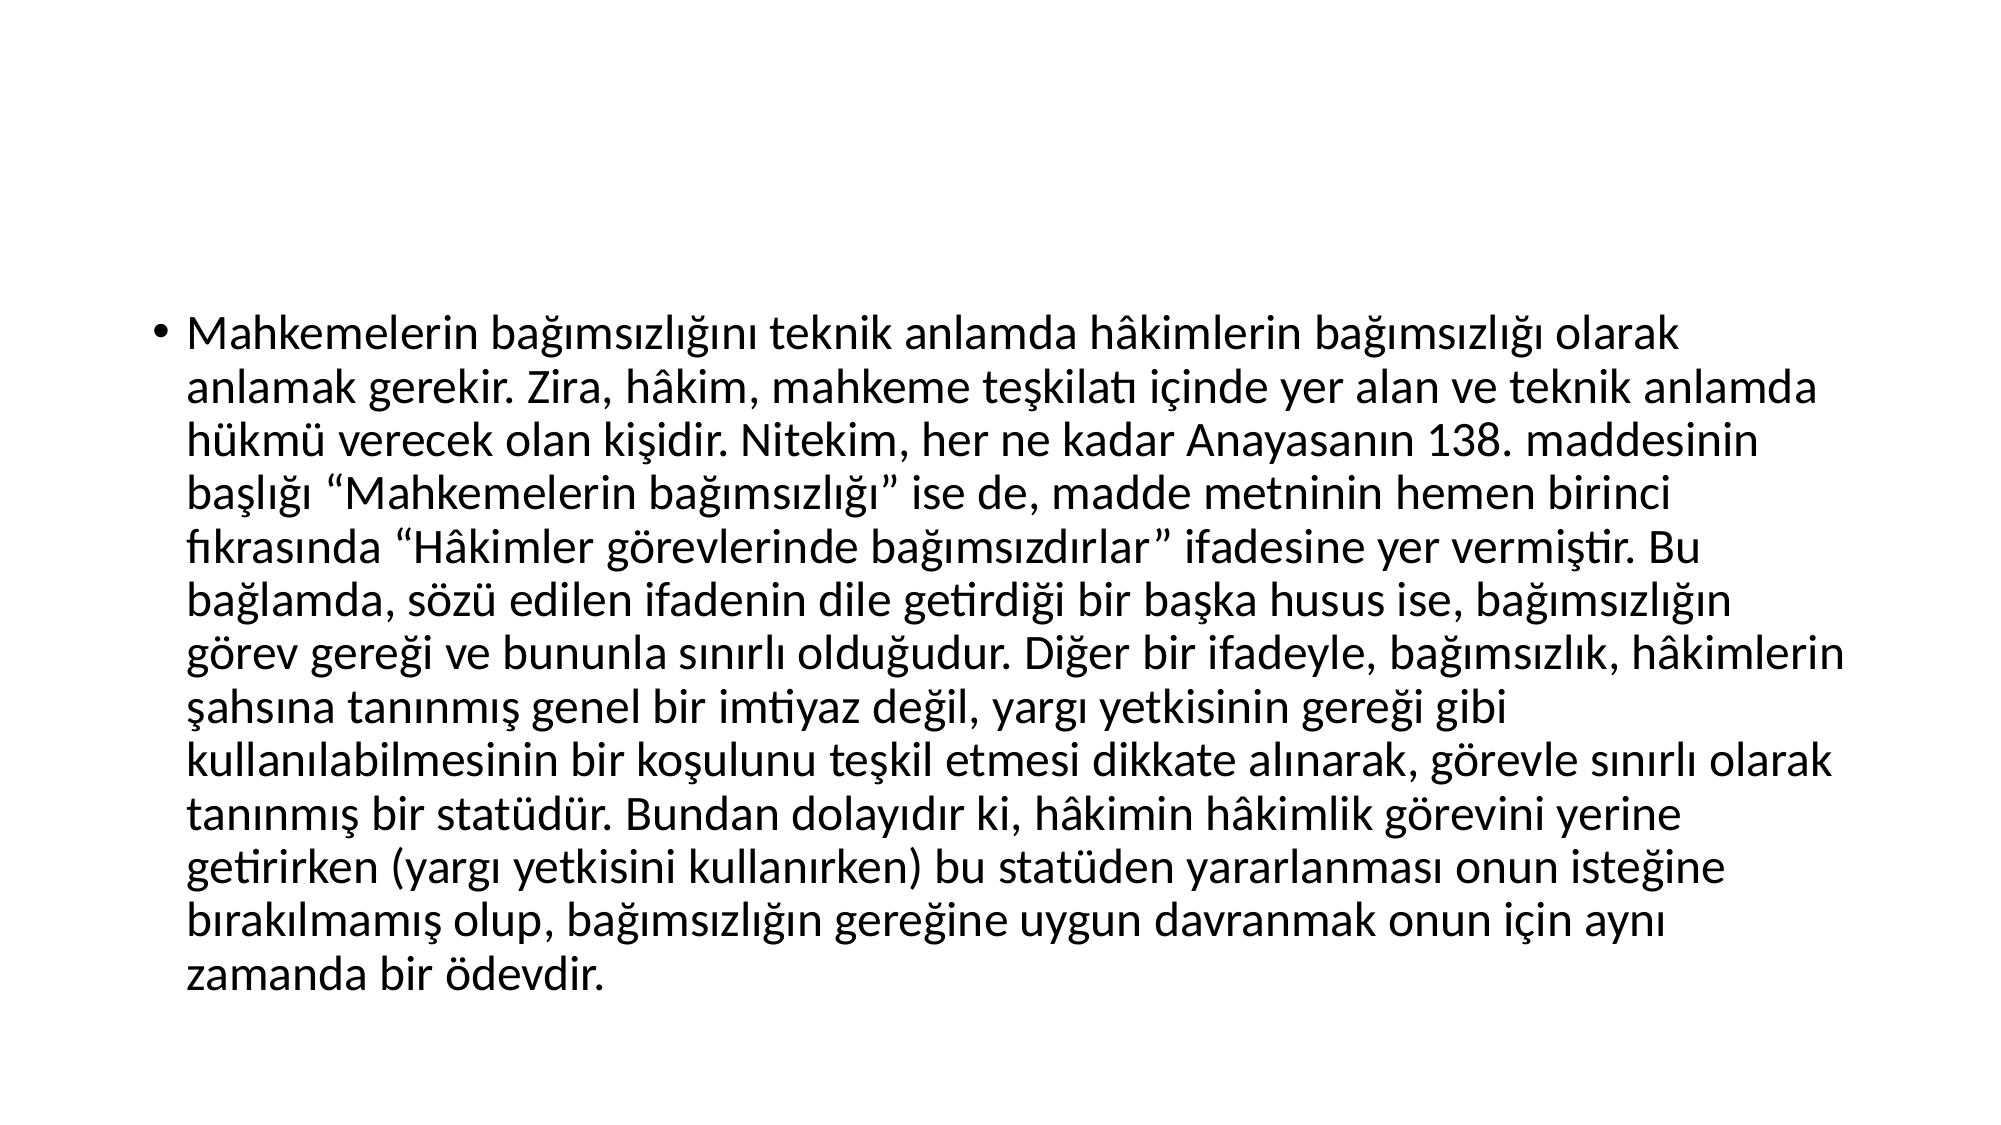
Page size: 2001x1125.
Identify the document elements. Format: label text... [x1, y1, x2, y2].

list Mahkemelerin bağımsızlığını teknik anlamda hâkimlerin bağımsızlığı olarak anlamak gerekir. Zira, hâkim, mahkeme teşkilatı içinde yer alan ve teknik anlamda hükmü verecek olan kişidir. Nitekim, her ne kadar Anayasanın 138. maddesinin başlığı “Mahkemelerin bağımsızlığı” ise de, madde metninin hemen birinci fıkrasında “Hâkimler görevlerinde bağımsızdırlar” ifadesine yer vermiştir. Bu bağlamda, sözü edilen ifadenin dile getirdiği bir başka husus ise, bağımsızlığın görev gereği ve bununla sınırlı olduğudur. Diğer bir ifadeyle, bağımsızlık, hâkimlerin şahsına tanınmış genel bir imtiyaz değil, yargı yetkisinin gereği gibi kullanılabilmesinin bir koşulunu teşkil etmesi dikkate alınarak, görevle sınırlı olarak tanınmış bir statüdür. Bundan dolayıdır ki, hâkimin hâkimlik görevini yerine getirirken (yargı yetkisini kullanırken) bu statüden yararlanması onun isteğine bırakılmamış olup, bağımsızlığın gereğine uygun davranmak onun için aynı zamanda bir ödevdir. [137, 299, 1863, 1014]
